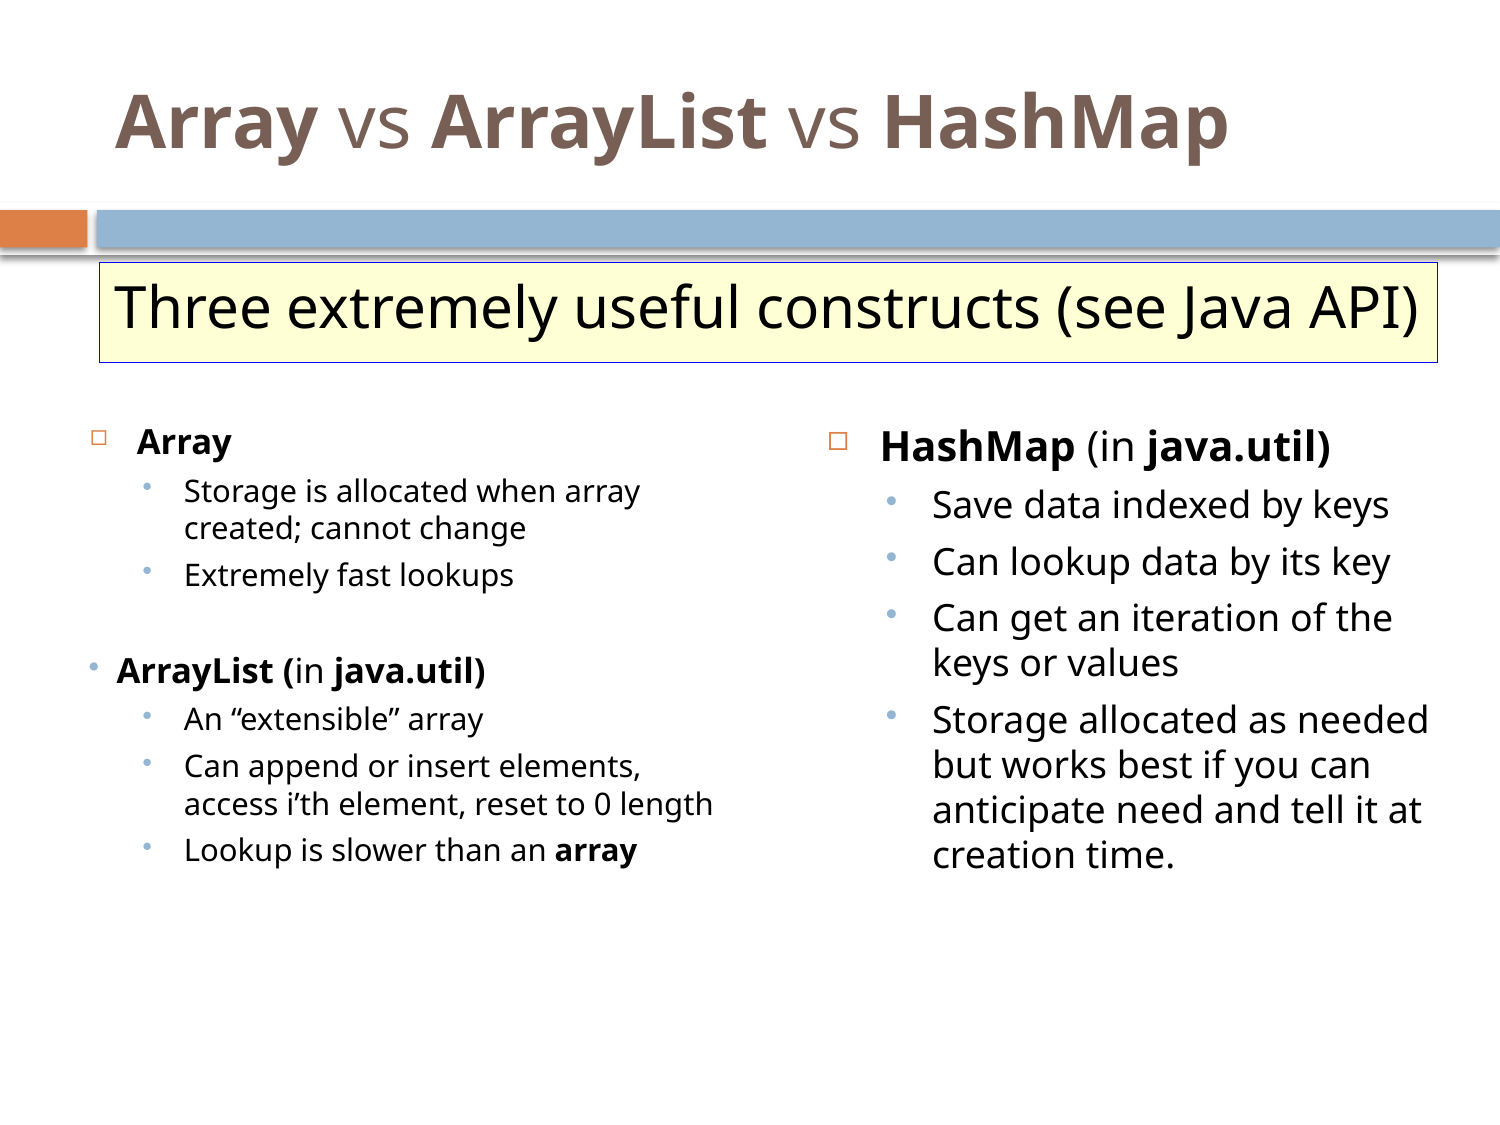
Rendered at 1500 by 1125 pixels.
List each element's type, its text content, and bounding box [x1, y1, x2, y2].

list Three extremely useful constructs (see Java API) [99, 262, 1438, 363]
text_box HashMap (in java.util) Save data indexed by keys Can lookup data by its key Can get an iteration of the keys or values Storage allocated as needed but works best if you can anticipate need and tell it at creation time. [812, 412, 1475, 913]
text_box Array Storage is allocated when array created; cannot change Extremely fast lookups ArrayList (in java.util) An “extensible” array Can append or insert elements, access i’th element, reset to 0 length Lookup is slower than an array [74, 412, 738, 913]
title Array vs ArrayList vs HashMap [100, 37, 1438, 200]
